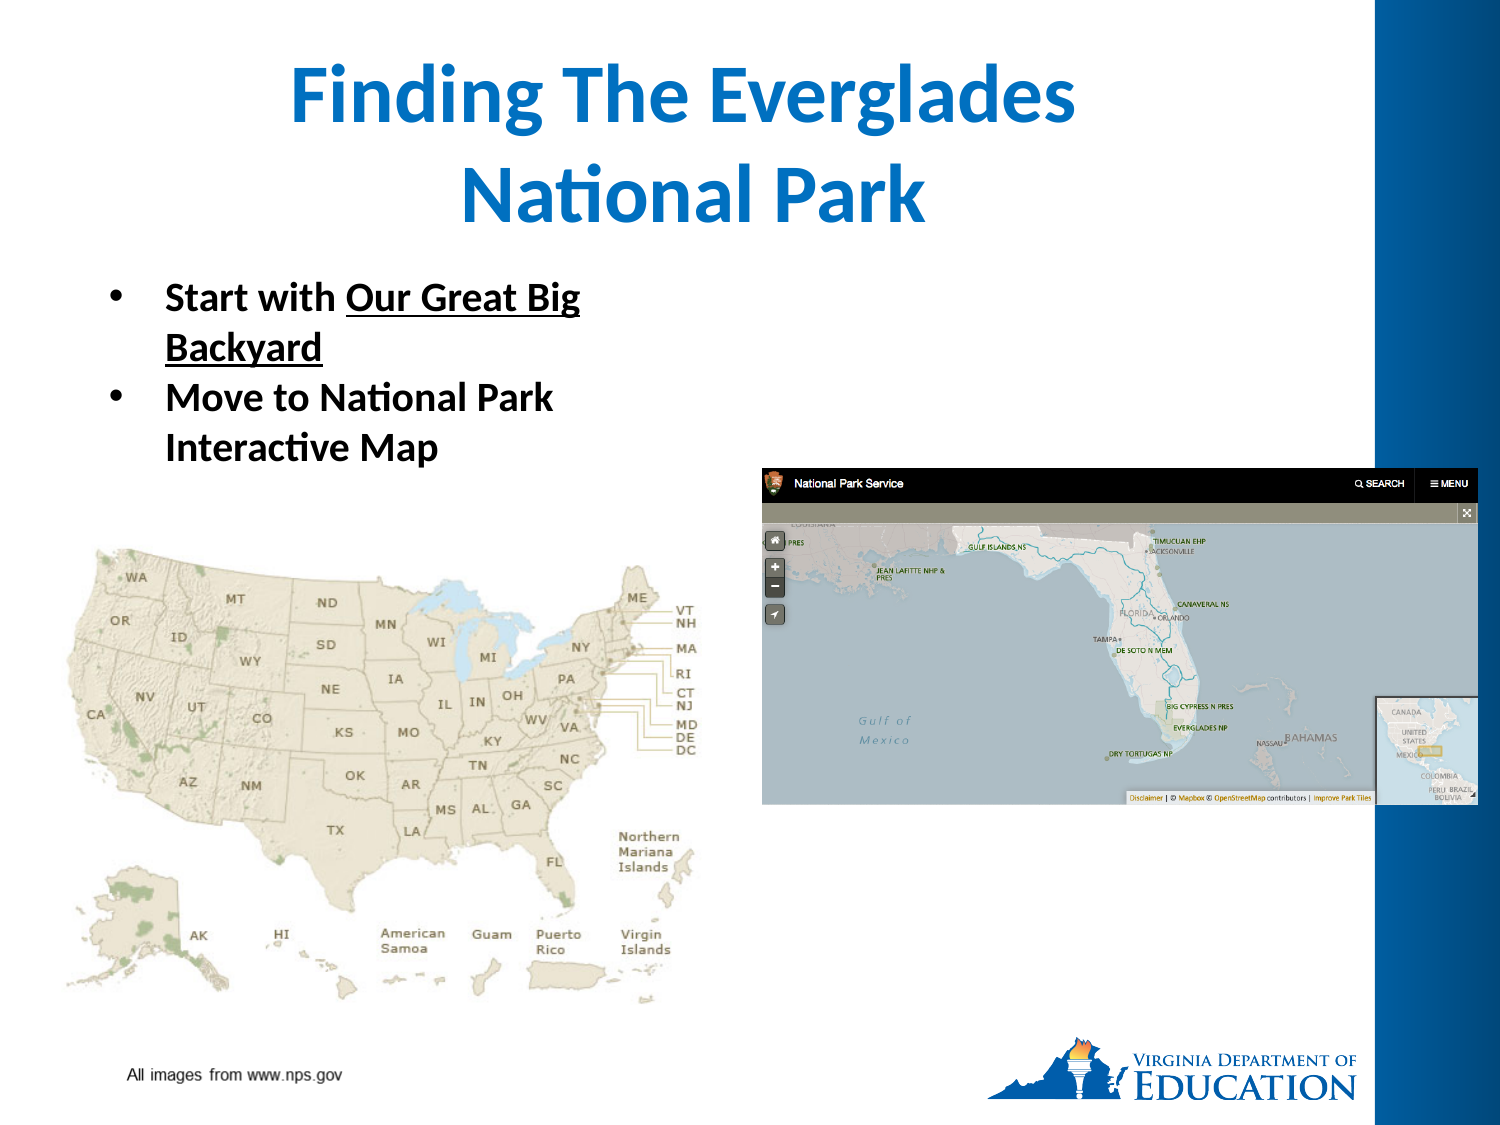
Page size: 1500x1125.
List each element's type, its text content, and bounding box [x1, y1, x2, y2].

list Start with Our Great Big Backyard Move to National Park Interactive Map [75, 262, 738, 533]
picture [41, 467, 1478, 1006]
picture [987, 1037, 1357, 1100]
title Finding The Everglades National Park [75, 45, 1313, 233]
picture [112, 1049, 445, 1108]
